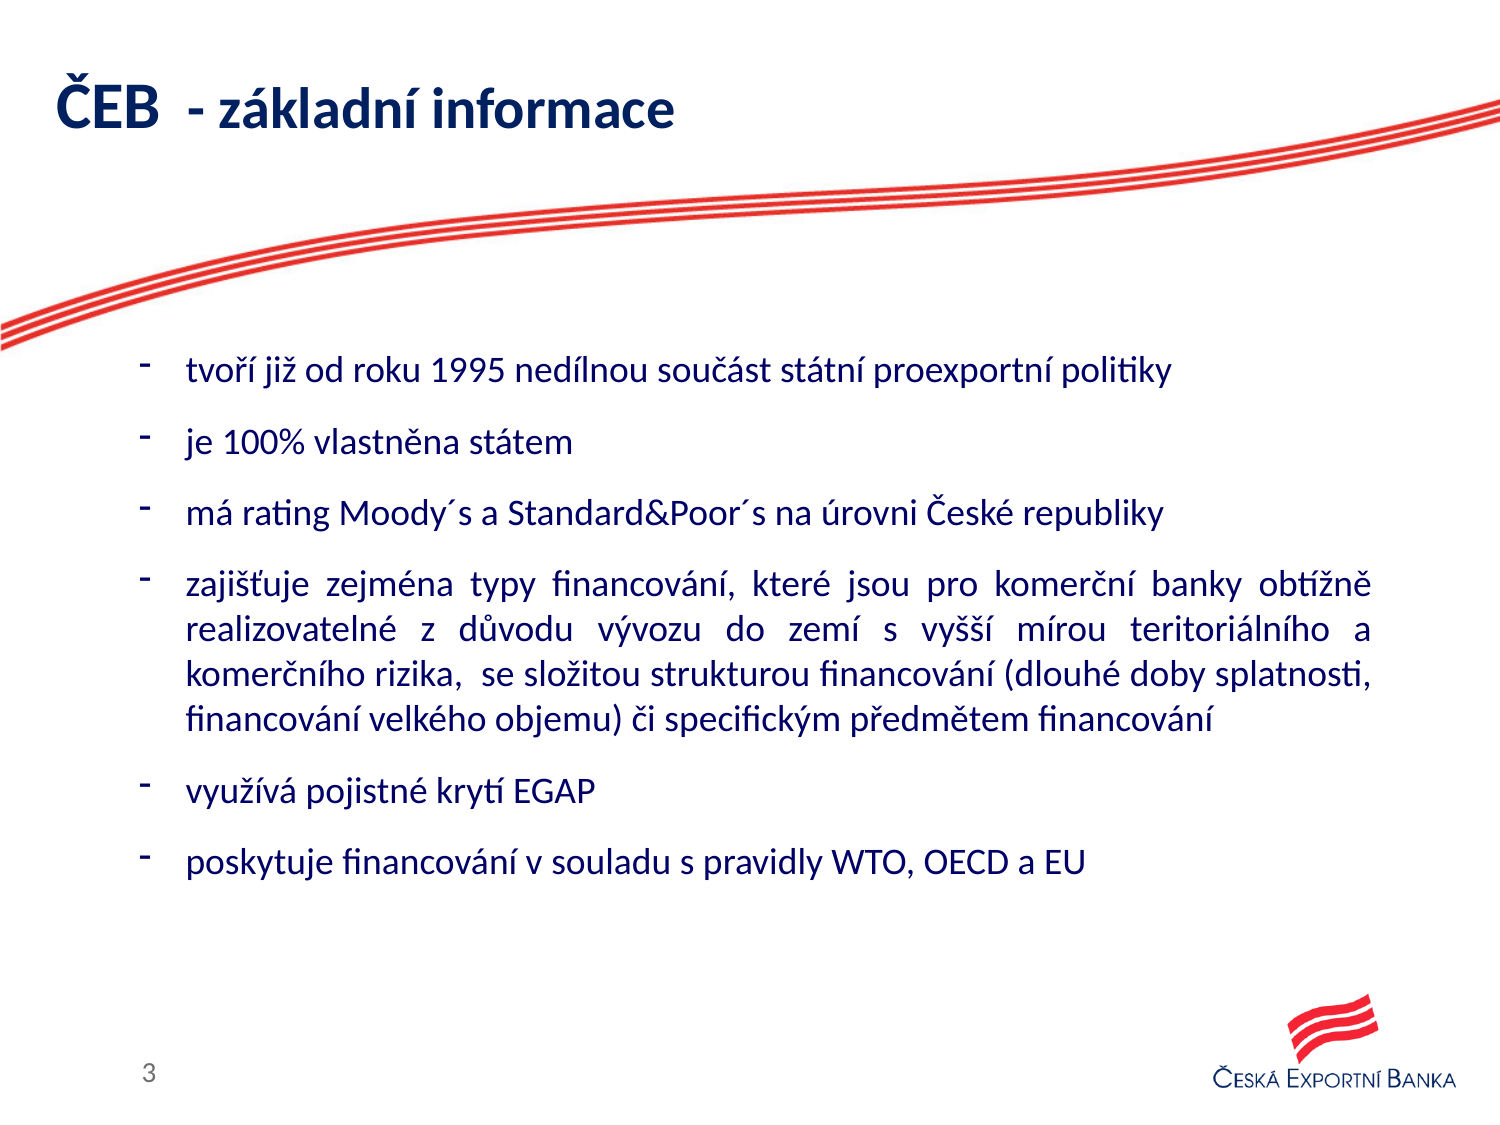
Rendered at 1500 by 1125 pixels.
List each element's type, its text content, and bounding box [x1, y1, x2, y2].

title ČEB - základní informace [41, 54, 1392, 138]
slide_number 3 [41, 1045, 172, 1106]
list tvoří již od roku 1995 nedílnou součást státní proexportní politiky je 100% vlastněna státem má rating Moody´s a Standard&Poor´s na úrovni České republiky zajišťuje zejména typy financování, které jsou pro komerční banky obtížně realizovatelné z důvodu vývozu do zemí s vyšší mírou teritoriálního a komerčního rizika, se složitou strukturou financování (dlouhé doby splatnosti, financování velkého objemu) či specifickým předmětem financování využívá pojistné krytí EGAP poskytuje financování v souladu s pravidly WTO, OECD a EU [123, 338, 1388, 988]
picture [1213, 993, 1456, 1088]
picture [0, 0, 1500, 358]
